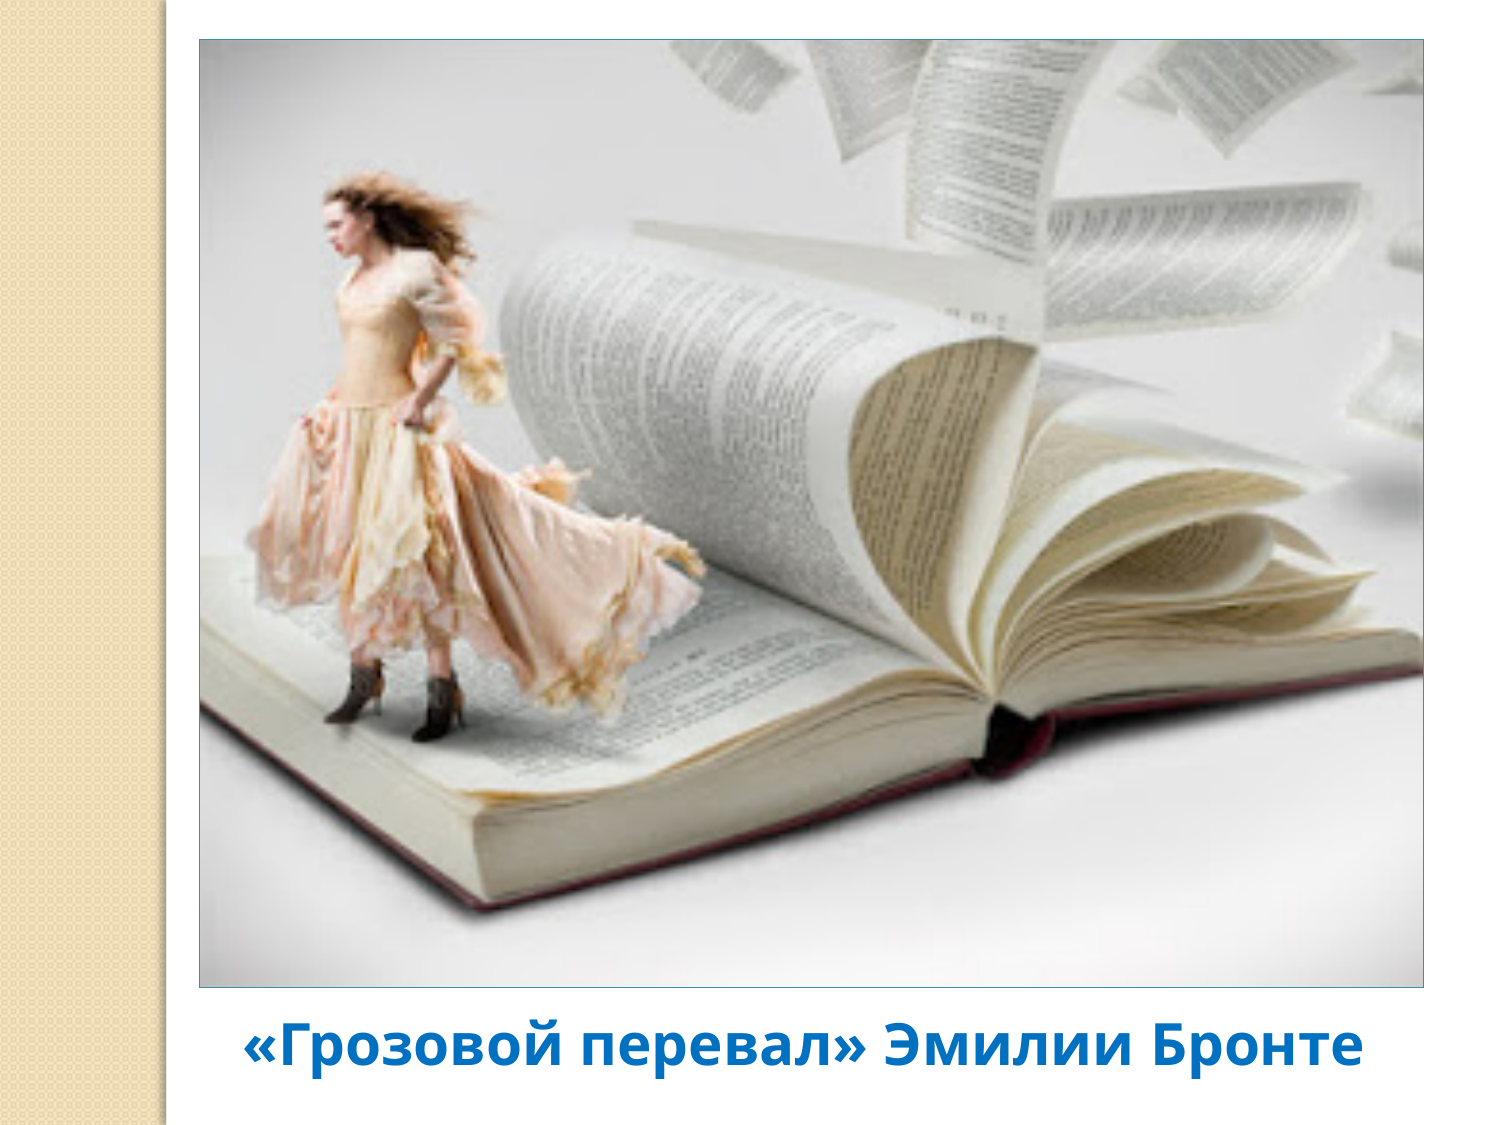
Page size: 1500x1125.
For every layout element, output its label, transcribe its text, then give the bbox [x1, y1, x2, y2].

text_box «Грозовой перевал» Эмилии Бронте [228, 1000, 1380, 1085]
picture [199, 39, 1424, 989]
